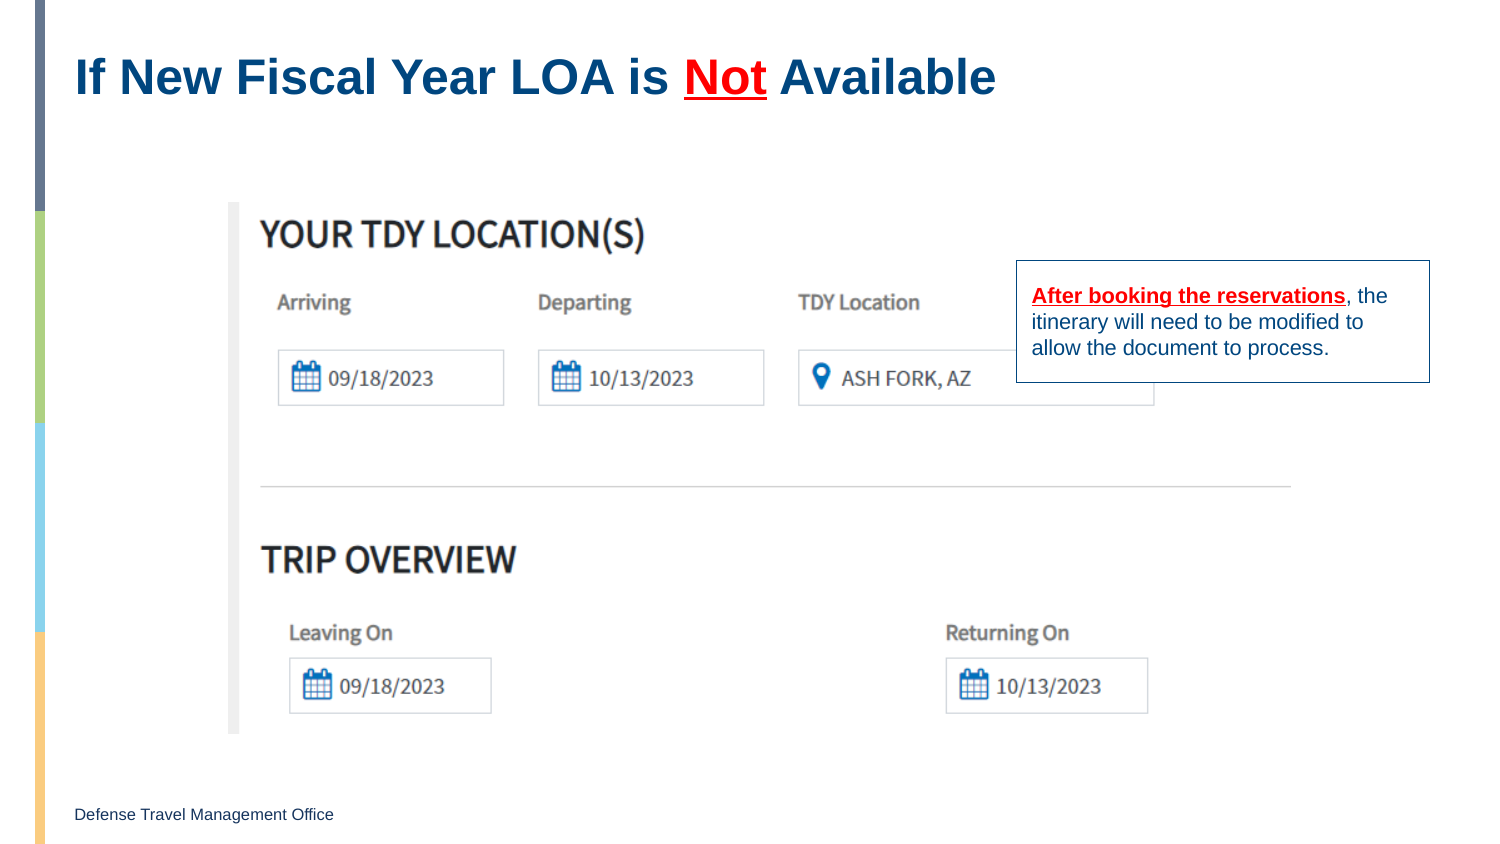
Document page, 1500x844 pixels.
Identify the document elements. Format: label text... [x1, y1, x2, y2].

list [228, 202, 1291, 734]
text_box After booking the reservations, the itinerary will need to be modified to allow the document to process. [1291, 260, 1430, 383]
title If New Fiscal Year LOA is Not Available [74, 44, 1445, 127]
